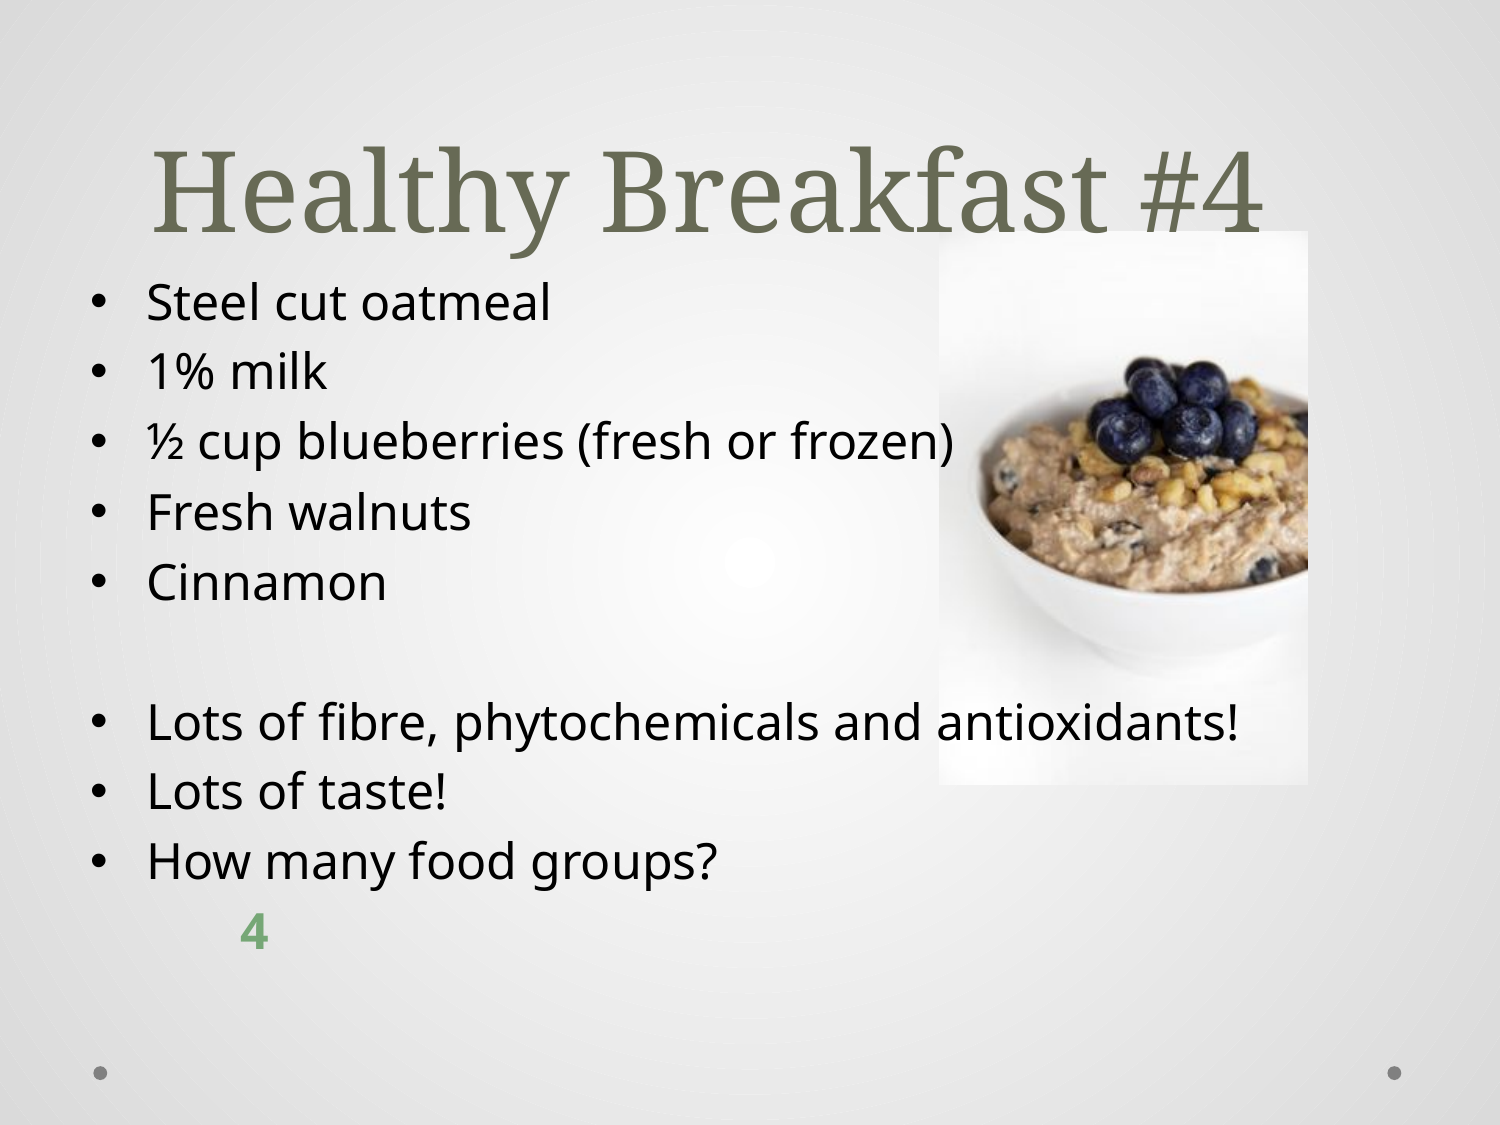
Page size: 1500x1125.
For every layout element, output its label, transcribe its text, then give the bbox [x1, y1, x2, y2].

list Steel cut oatmeal 1% milk ½ cup blueberries (fresh or frozen) Fresh walnuts Cinnamon Lots of fibre, phytochemicals and antioxidants! Lots of taste! How many food groups? 4 [75, 262, 1425, 1005]
title Healthy Breakfast #4 [75, 0, 1425, 262]
picture [938, 231, 1309, 785]
